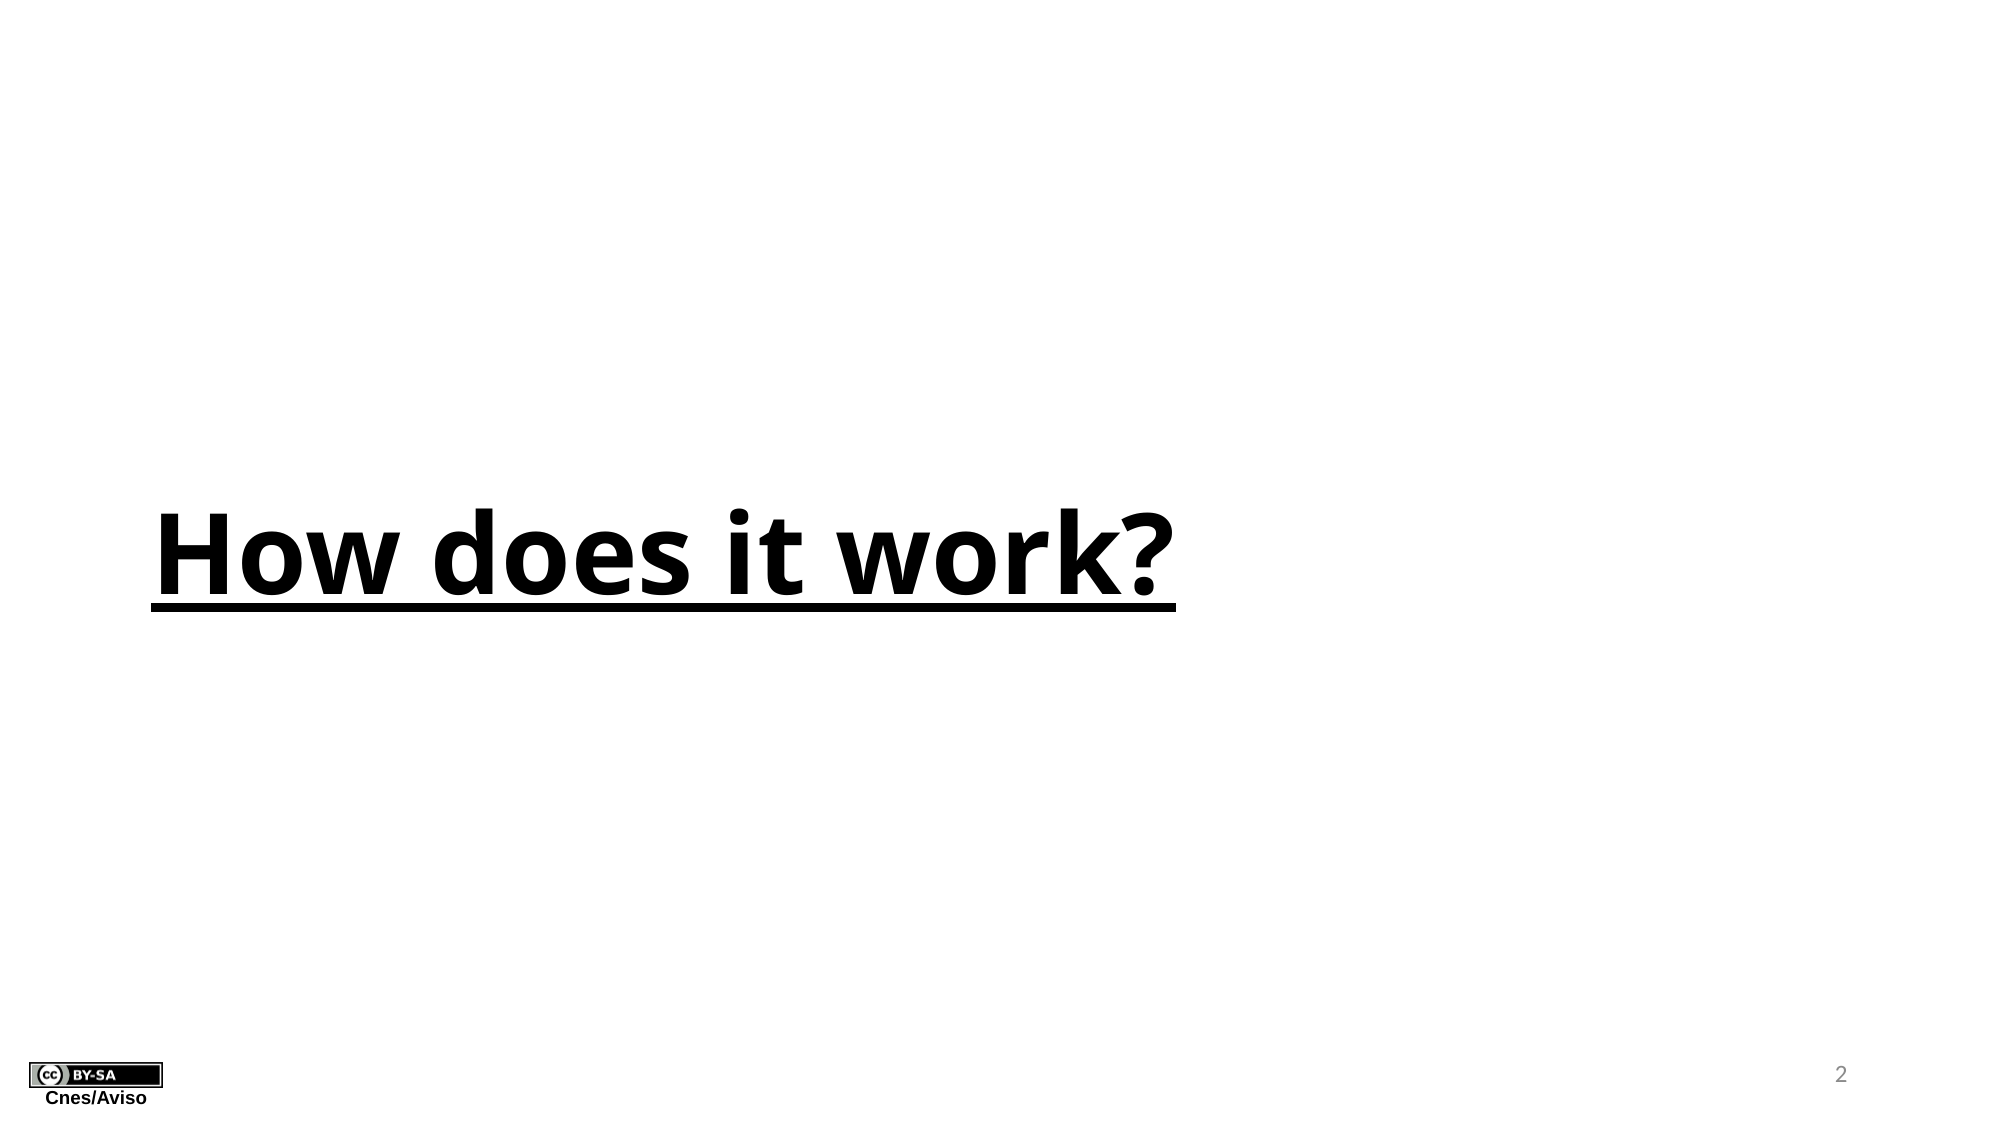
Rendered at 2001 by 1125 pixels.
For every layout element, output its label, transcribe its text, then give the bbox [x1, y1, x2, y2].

slide_number 2 [1412, 1042, 1863, 1103]
picture [29, 1062, 163, 1088]
title How does it work? [136, 280, 1862, 749]
